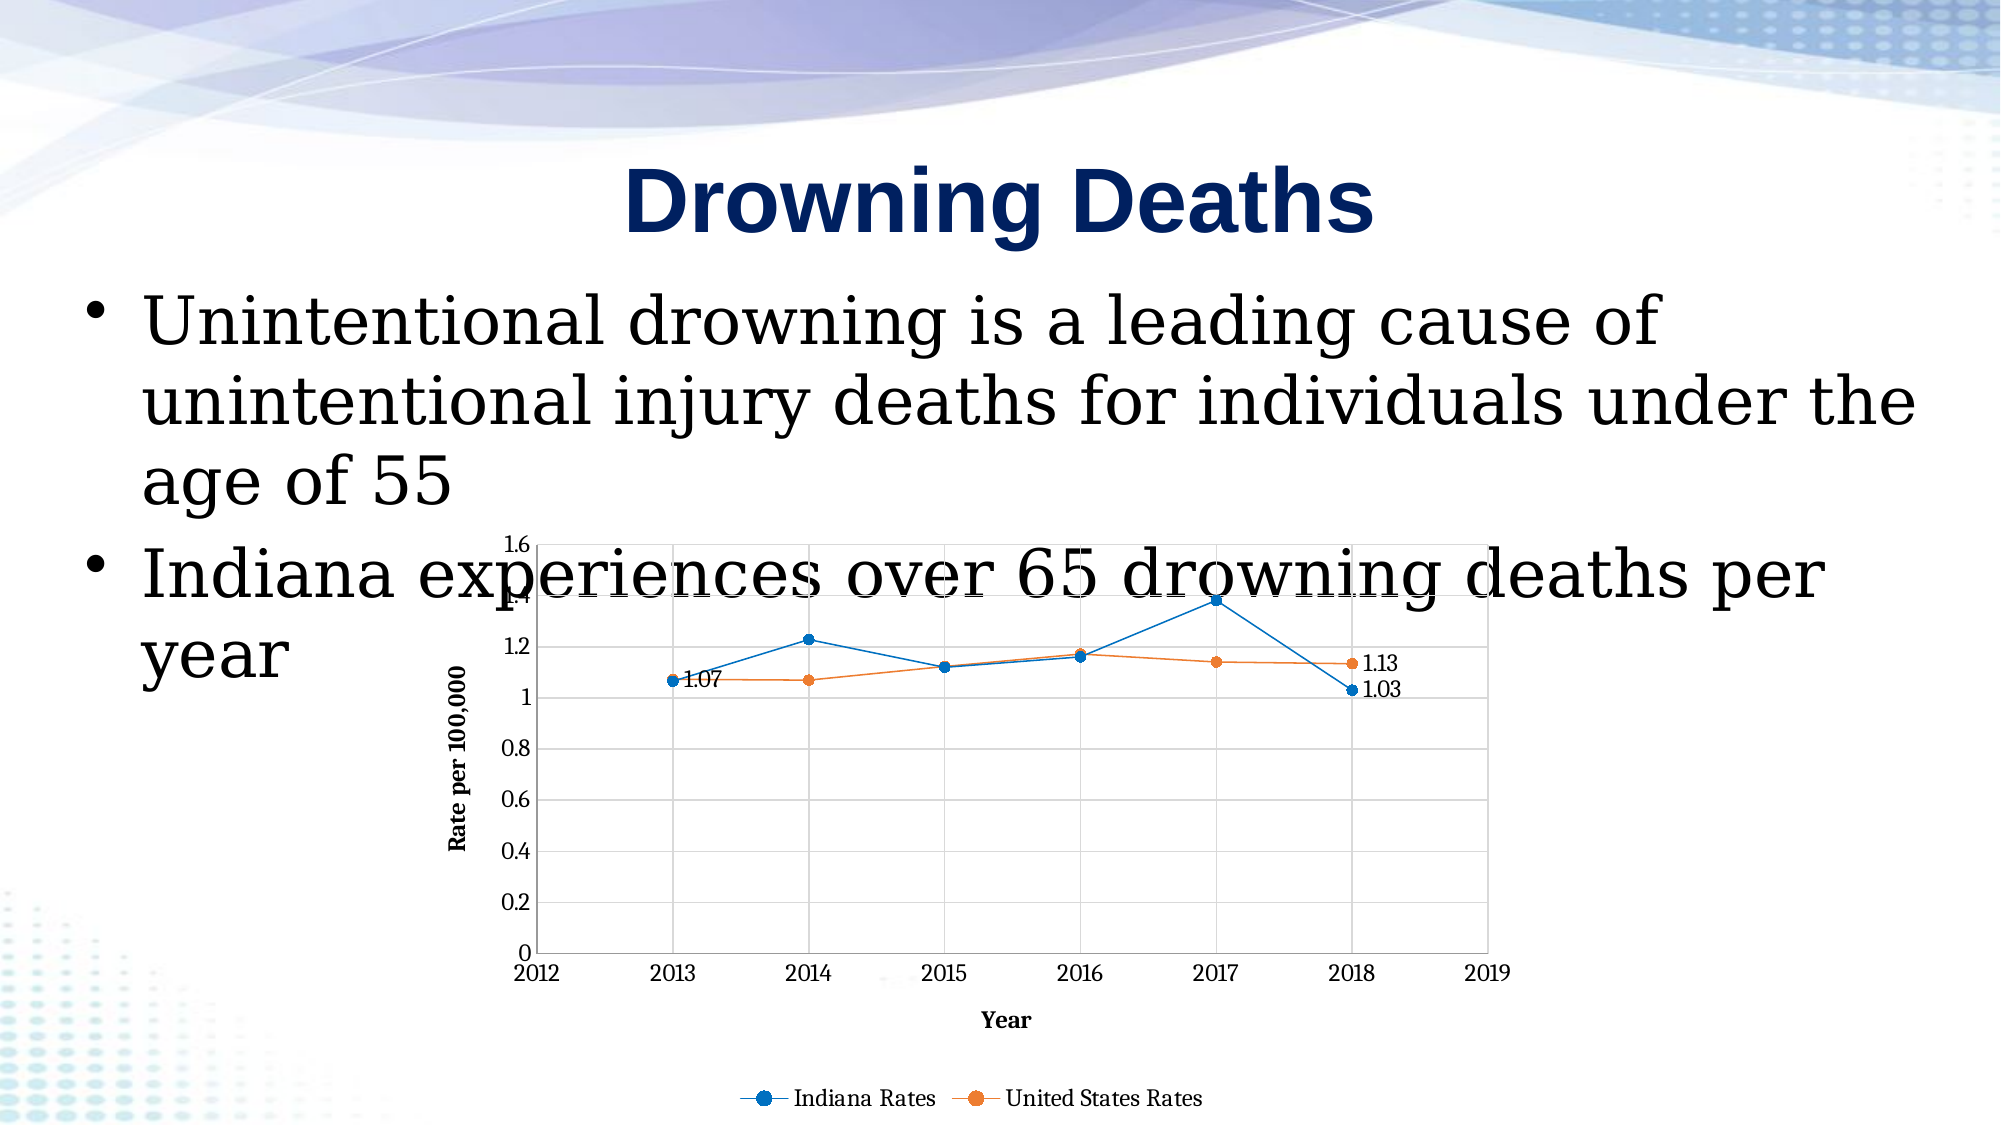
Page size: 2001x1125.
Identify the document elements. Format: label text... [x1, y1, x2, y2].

chart [408, 518, 1535, 1119]
list Unintentional drowning is a leading cause of unintentional injury deaths for individuals under the age of 55 Indiana experiences over 65 drowning deaths per year [69, 270, 1978, 1026]
picture [0, 0, 2001, 1125]
title Drowning Deaths [95, 88, 1905, 270]
